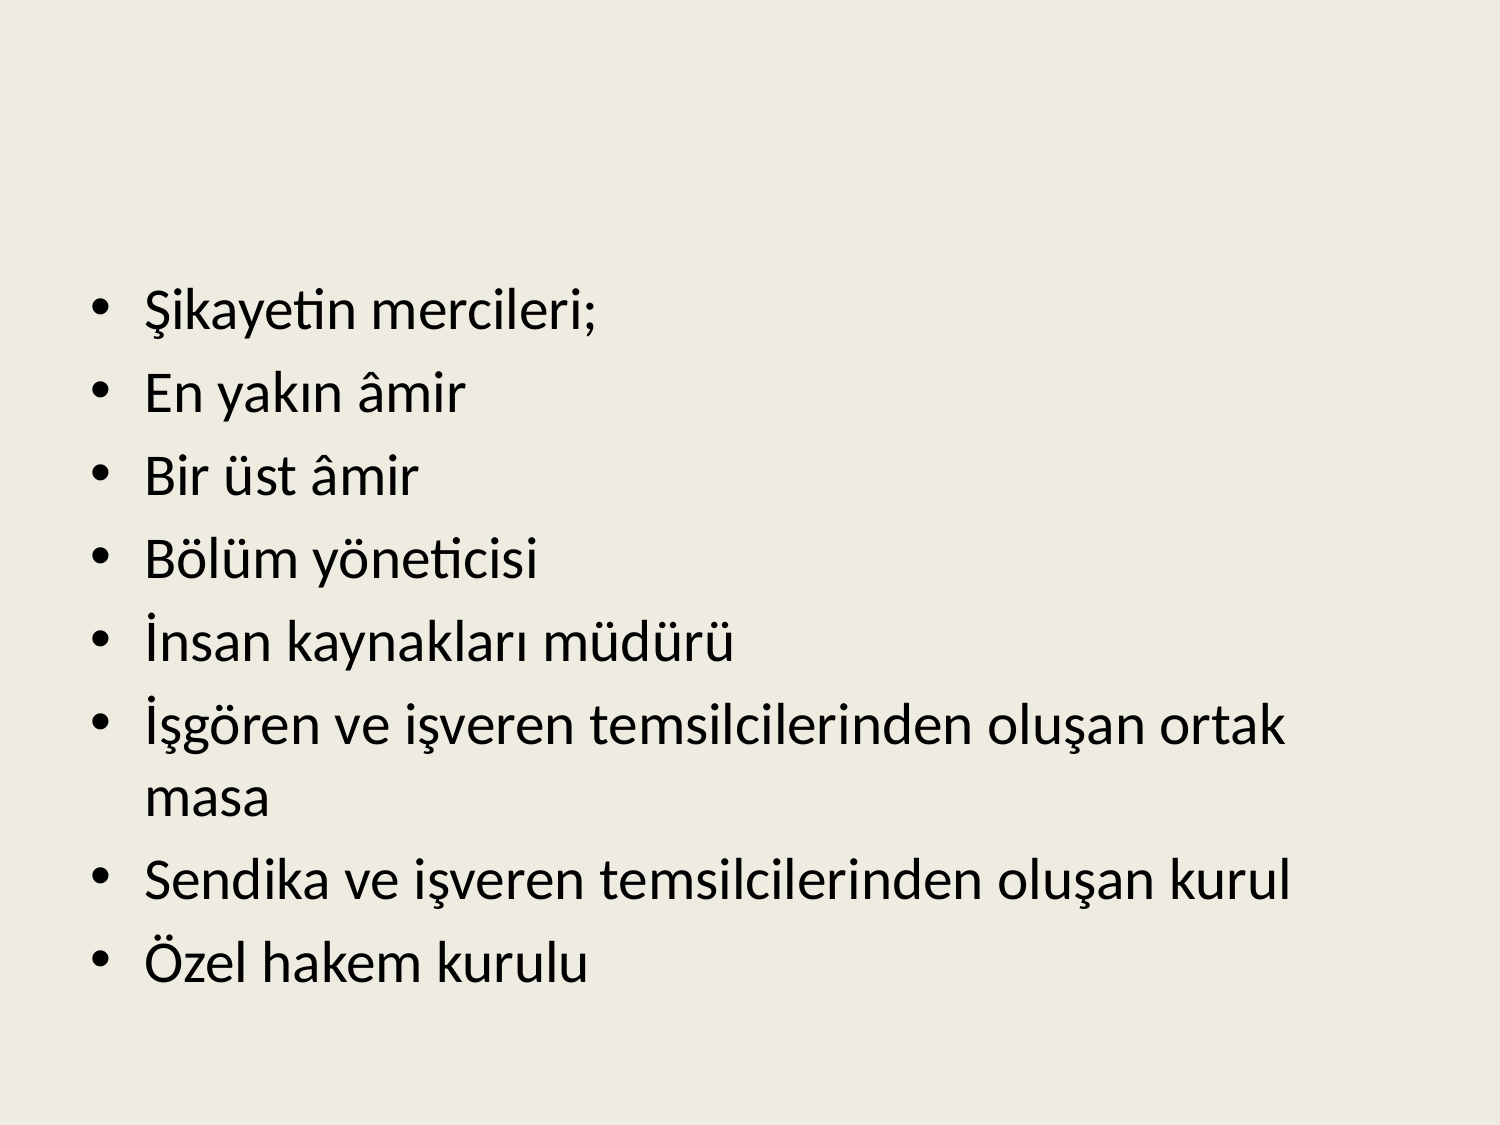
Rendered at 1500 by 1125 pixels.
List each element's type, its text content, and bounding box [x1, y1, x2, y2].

list Şikayetin mercileri; En yakın âmir Bir üst âmir Bölüm yöneticisi İnsan kaynakları müdürü İşgören ve işveren temsilcilerinden oluşan ortak masa Sendika ve işveren temsilcilerinden oluşan kurul Özel hakem kurulu [74, 262, 1426, 1006]
